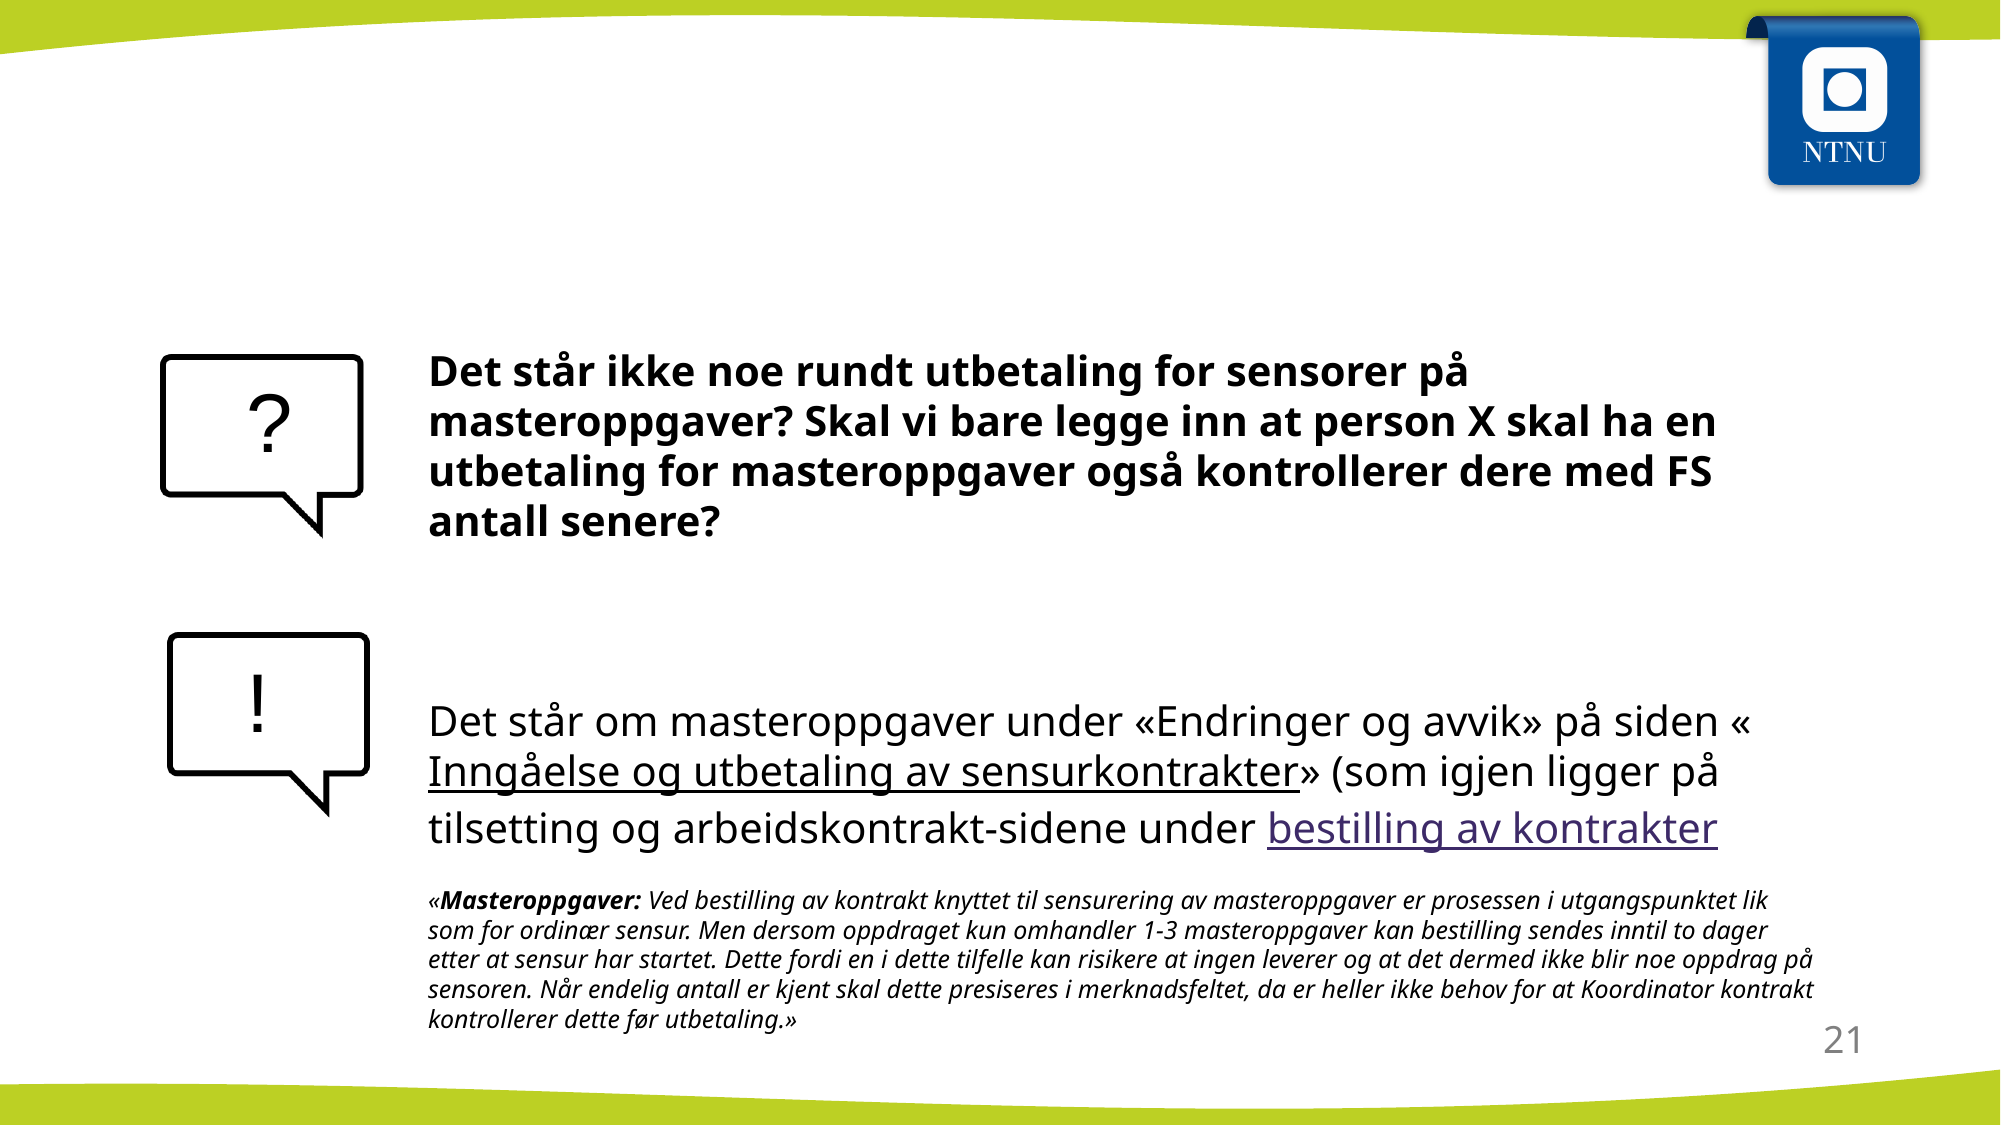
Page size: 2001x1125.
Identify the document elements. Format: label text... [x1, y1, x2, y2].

title Det står ikke noe rundt utbetaling for sensorer på masteroppgaver? Skal vi bare legge inn at person X skal ha en utbetaling for masteroppgaver også kontrollerer dere med FS antall senere? Det står om masteroppgaver under «Endringer og avvik» på siden «Inngåelse og utbetaling av sensurkontrakter» (som igjen ligger på tilsetting og arbeidskontrakt-sidene under bestilling av kontrakter «Masteroppgaver: Ved bestilling av kontrakt knyttet til sensurering av masteroppgaver er prosessen i utgangspunktet lik som for ordinær sensur. Men dersom oppdraget kun omhandler 1-3 masteroppgaver kan bestilling sendes inntil to dager etter at sensur har startet. Dette fordi en i dette tilfelle kan risikere at ingen leverer og at det dermed ikke blir noe oppdrag på sensoren. Når endelig antall er kjent skal dette presiseres i merknadsfeltet, da er heller ikke behov for at Koordinator kontrakt kontrollerer dette før utbetaling.» [413, 337, 1836, 954]
picture [1746, 16, 1920, 185]
picture [118, 303, 412, 868]
